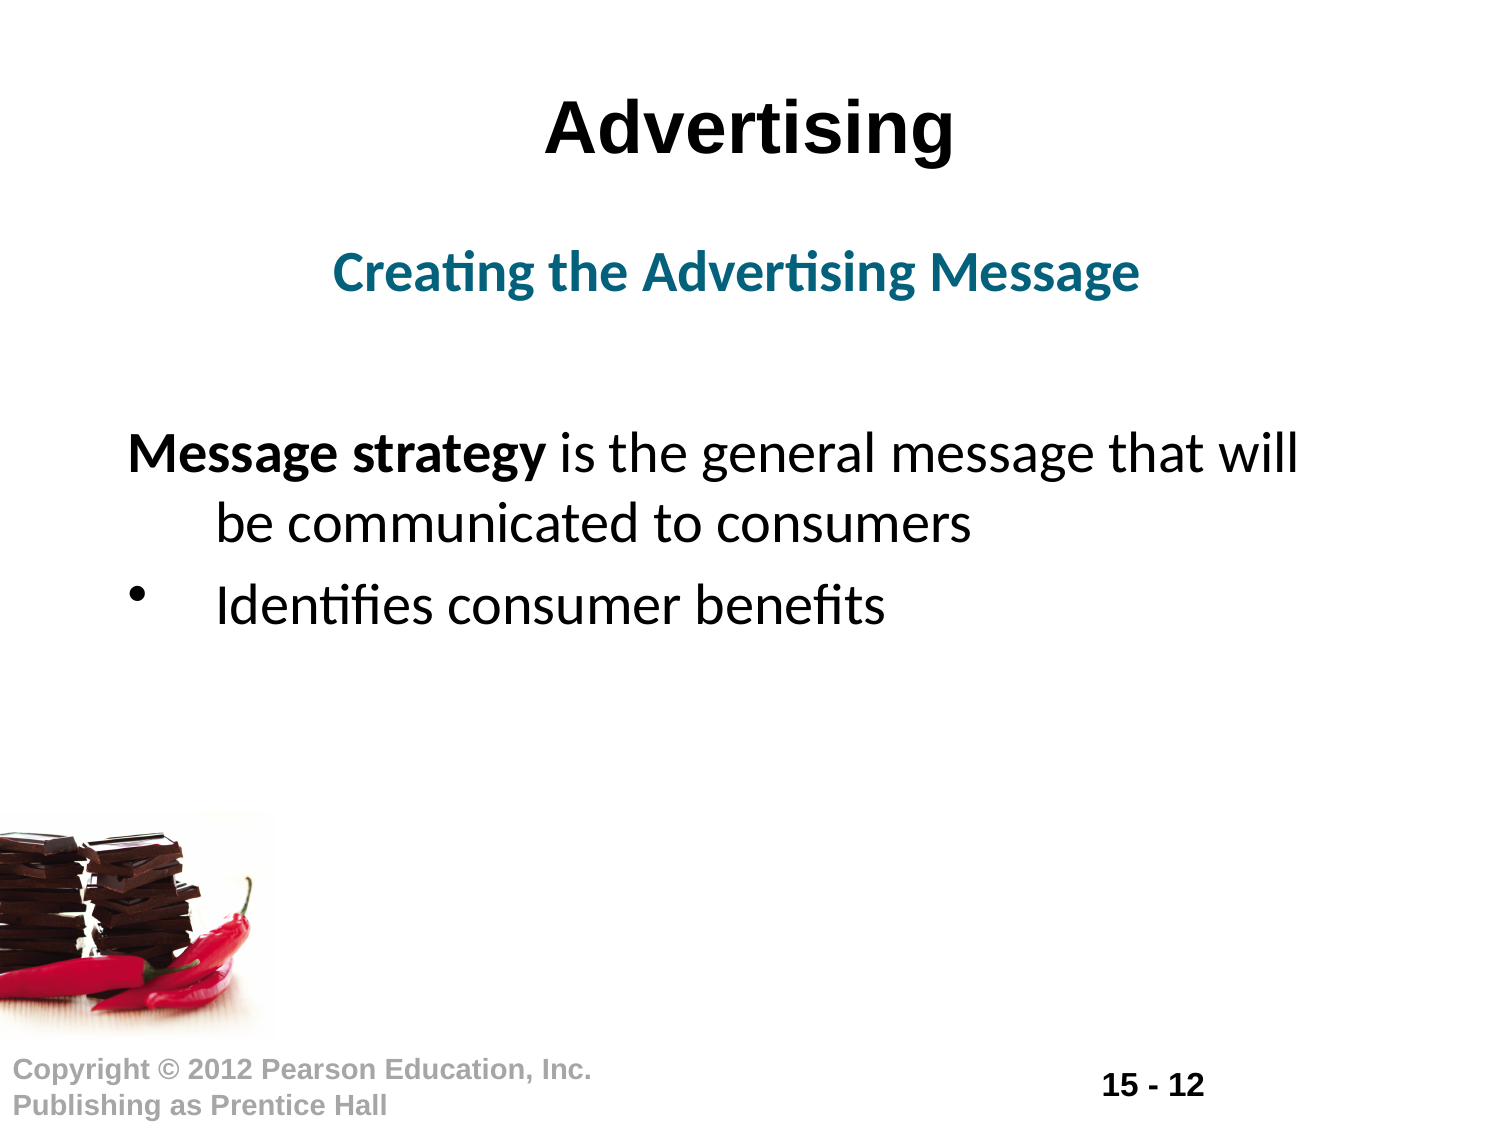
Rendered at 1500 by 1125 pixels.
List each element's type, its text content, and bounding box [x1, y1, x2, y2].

list Creating the Advertising Message [149, 237, 1326, 301]
picture [0, 812, 275, 1042]
list Message strategy is the general message that will be communicated to consumers Identifies consumer benefits [112, 324, 1388, 1001]
title Advertising [112, 37, 1388, 226]
